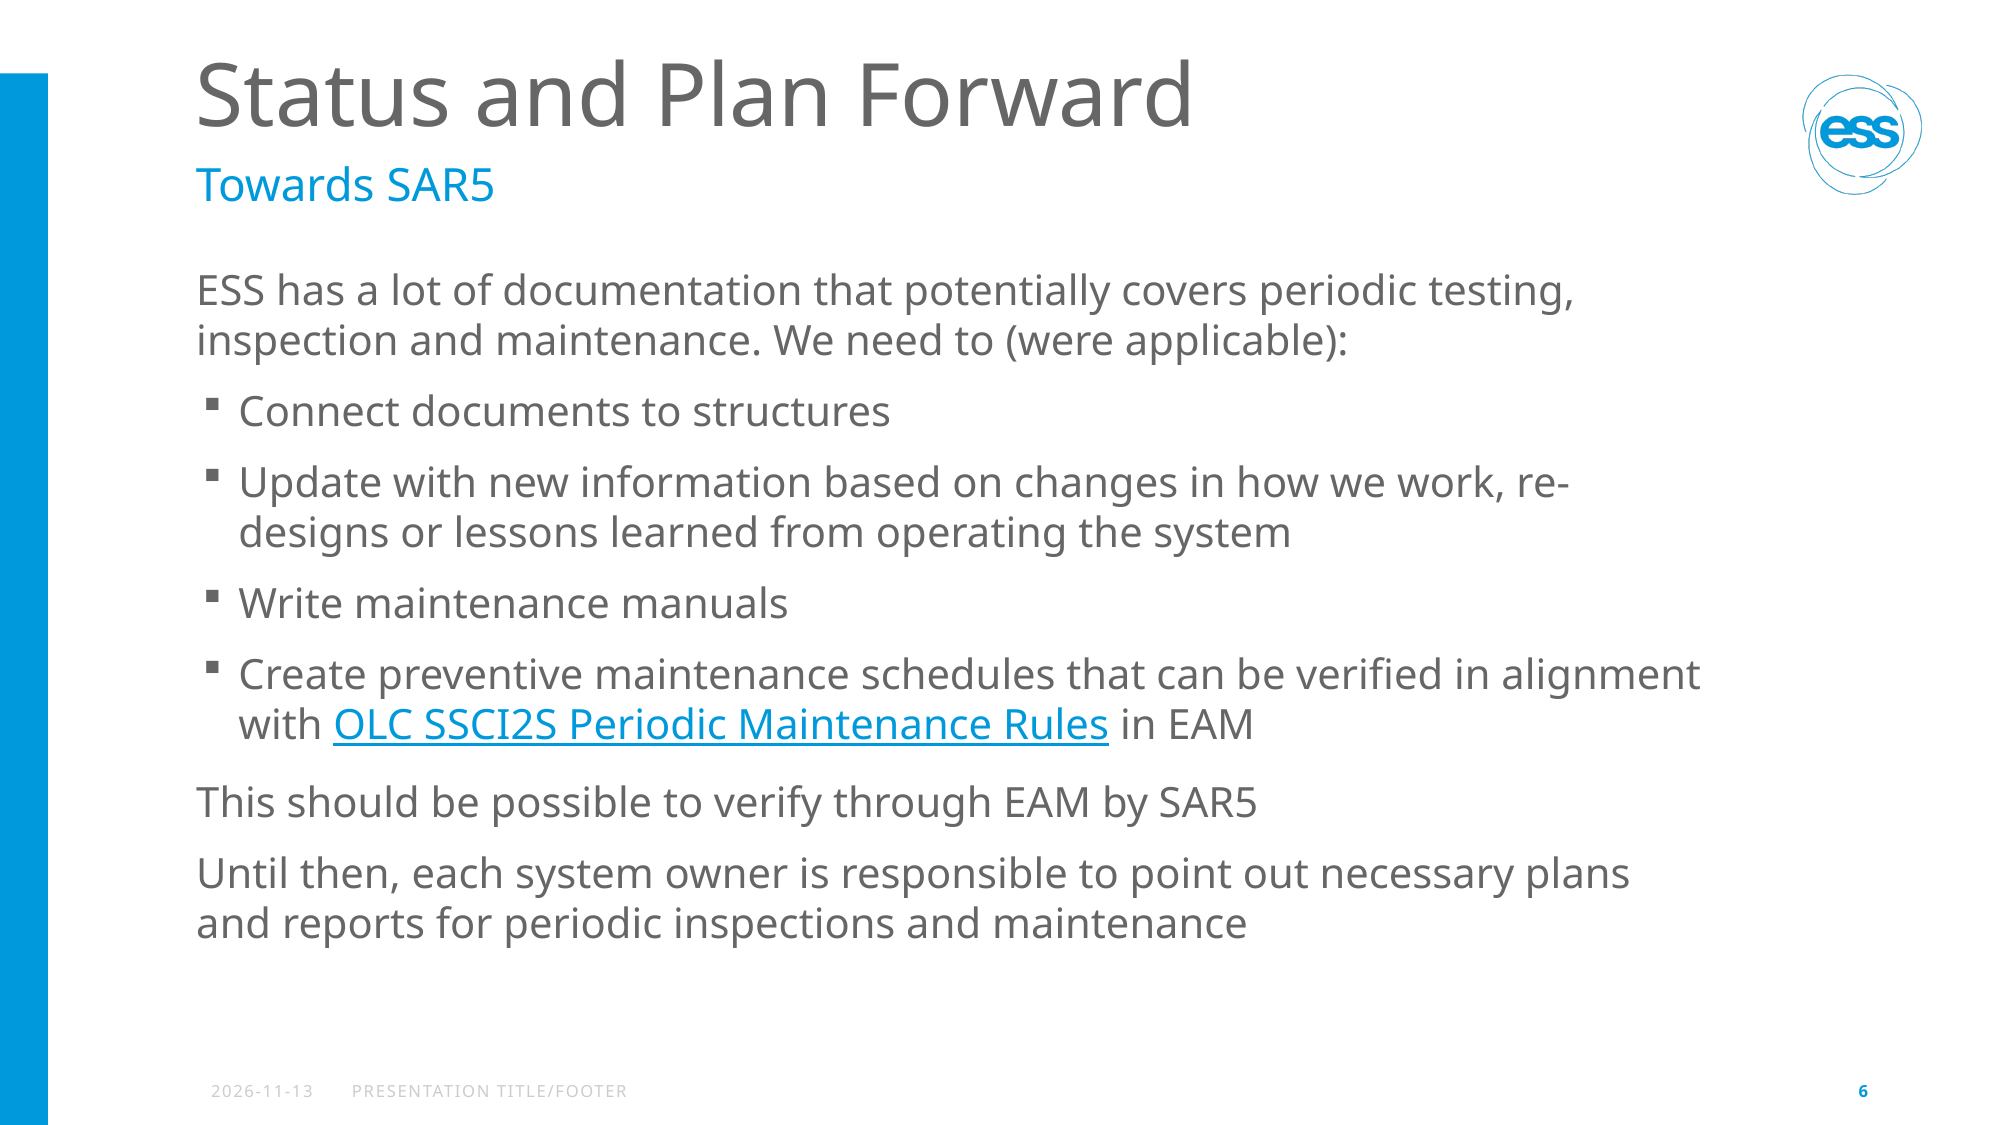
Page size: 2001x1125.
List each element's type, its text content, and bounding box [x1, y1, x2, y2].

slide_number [196, 1062, 333, 1123]
list ESS has a lot of documentation that potentially covers periodic testing, inspection and maintenance. We need to (were applicable): Connect documents to structures Update with new information based on changes in how we work, re-designs or lessons learned from operating the system Write maintenance manuals Create preventive maintenance schedules that can be verified in alignment with OLC SSCI2S Periodic Maintenance Rules in EAM This should be possible to verify through EAM by SAR5 Until then, each system owner is responsible to point out necessary plans and reports for periodic inspections and maintenance [179, 256, 1717, 1039]
list Towards SAR5 [181, 152, 1717, 236]
title Status and Plan Forward [181, 43, 1717, 152]
footer PRESENTATION TITLE/FOOTER [336, 1062, 1046, 1123]
slide_number 6 [1432, 1062, 1883, 1123]
